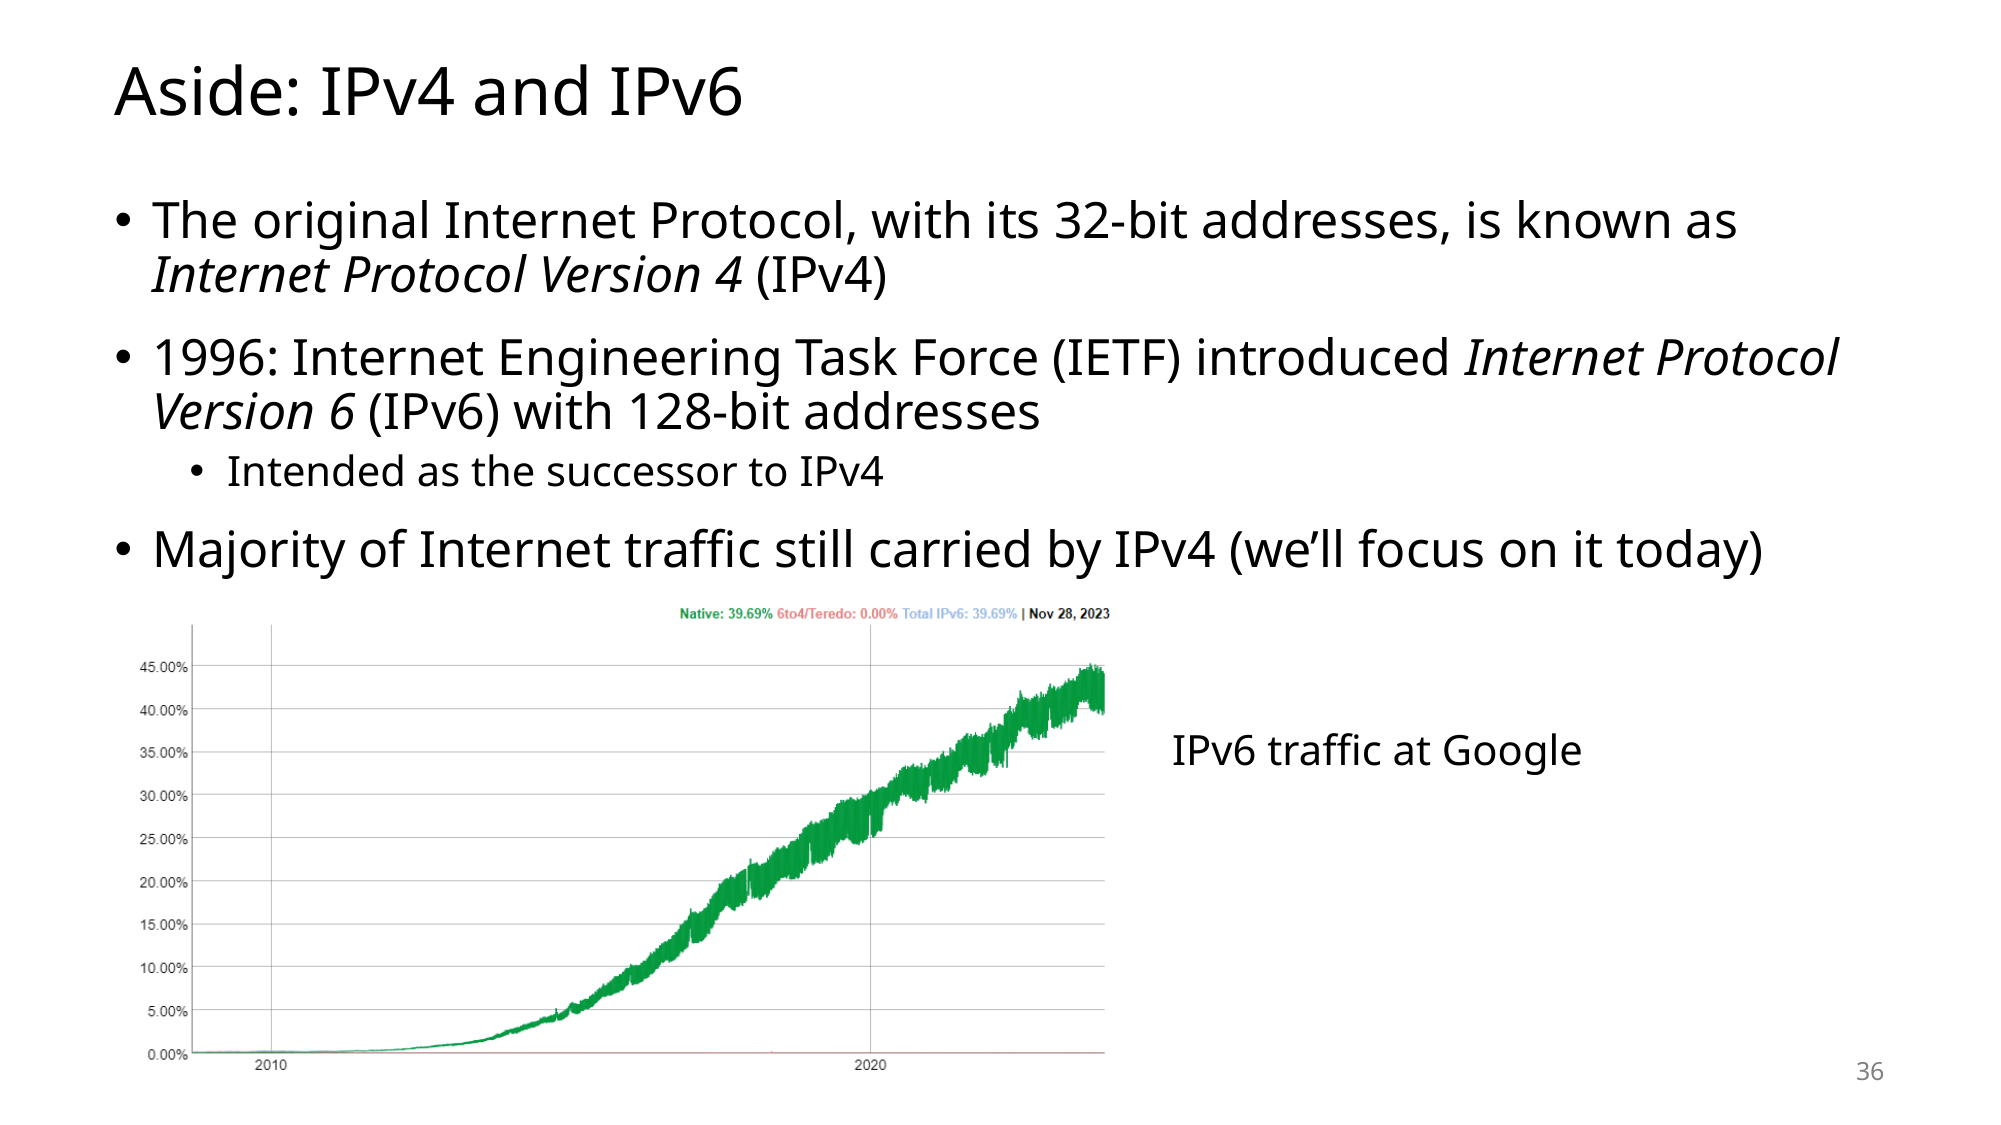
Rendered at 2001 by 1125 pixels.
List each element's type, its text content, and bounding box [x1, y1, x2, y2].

list The original Internet Protocol, with its 32-bit addresses, is known as Internet Protocol Version 4 (IPv4) 1996: Internet Engineering Task Force (IETF) introduced Internet Protocol Version 6 (IPv6) with 128-bit addresses Intended as the successor to IPv4 Majority of Internet traffic still carried by IPv4 (we’ll focus on it today) [99, 187, 1900, 1013]
title Aside: IPv4 and IPv6 [99, 37, 1900, 150]
text_box IPv6 traffic at Google [1157, 716, 1598, 782]
slide_number 36 [1749, 1042, 1900, 1103]
picture [135, 601, 1114, 1073]
